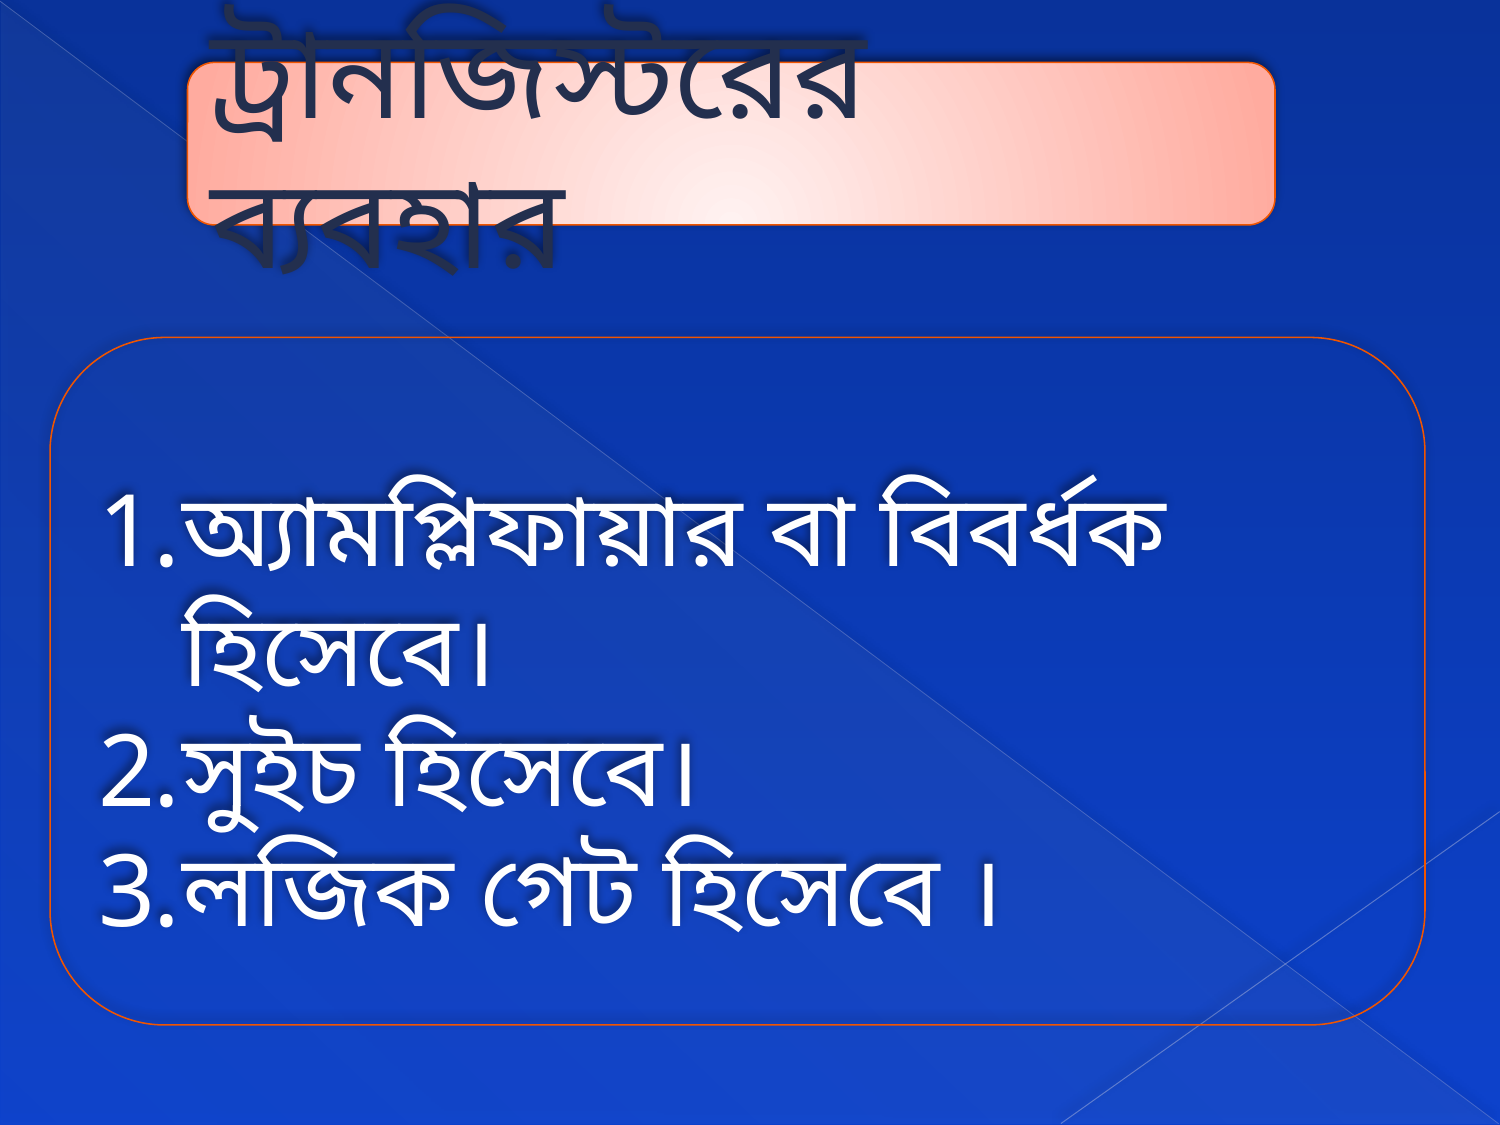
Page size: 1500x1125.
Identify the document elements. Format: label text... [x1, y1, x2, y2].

text_box ট্রানজিস্টরের ব্যবহার [186, 61, 1276, 226]
text_box অ্যামপ্লিফায়ার বা বিবর্ধক হিসেবে। সুইচ হিসেবে। লজিক গেট হিসেবে । [49, 336, 1426, 1026]
